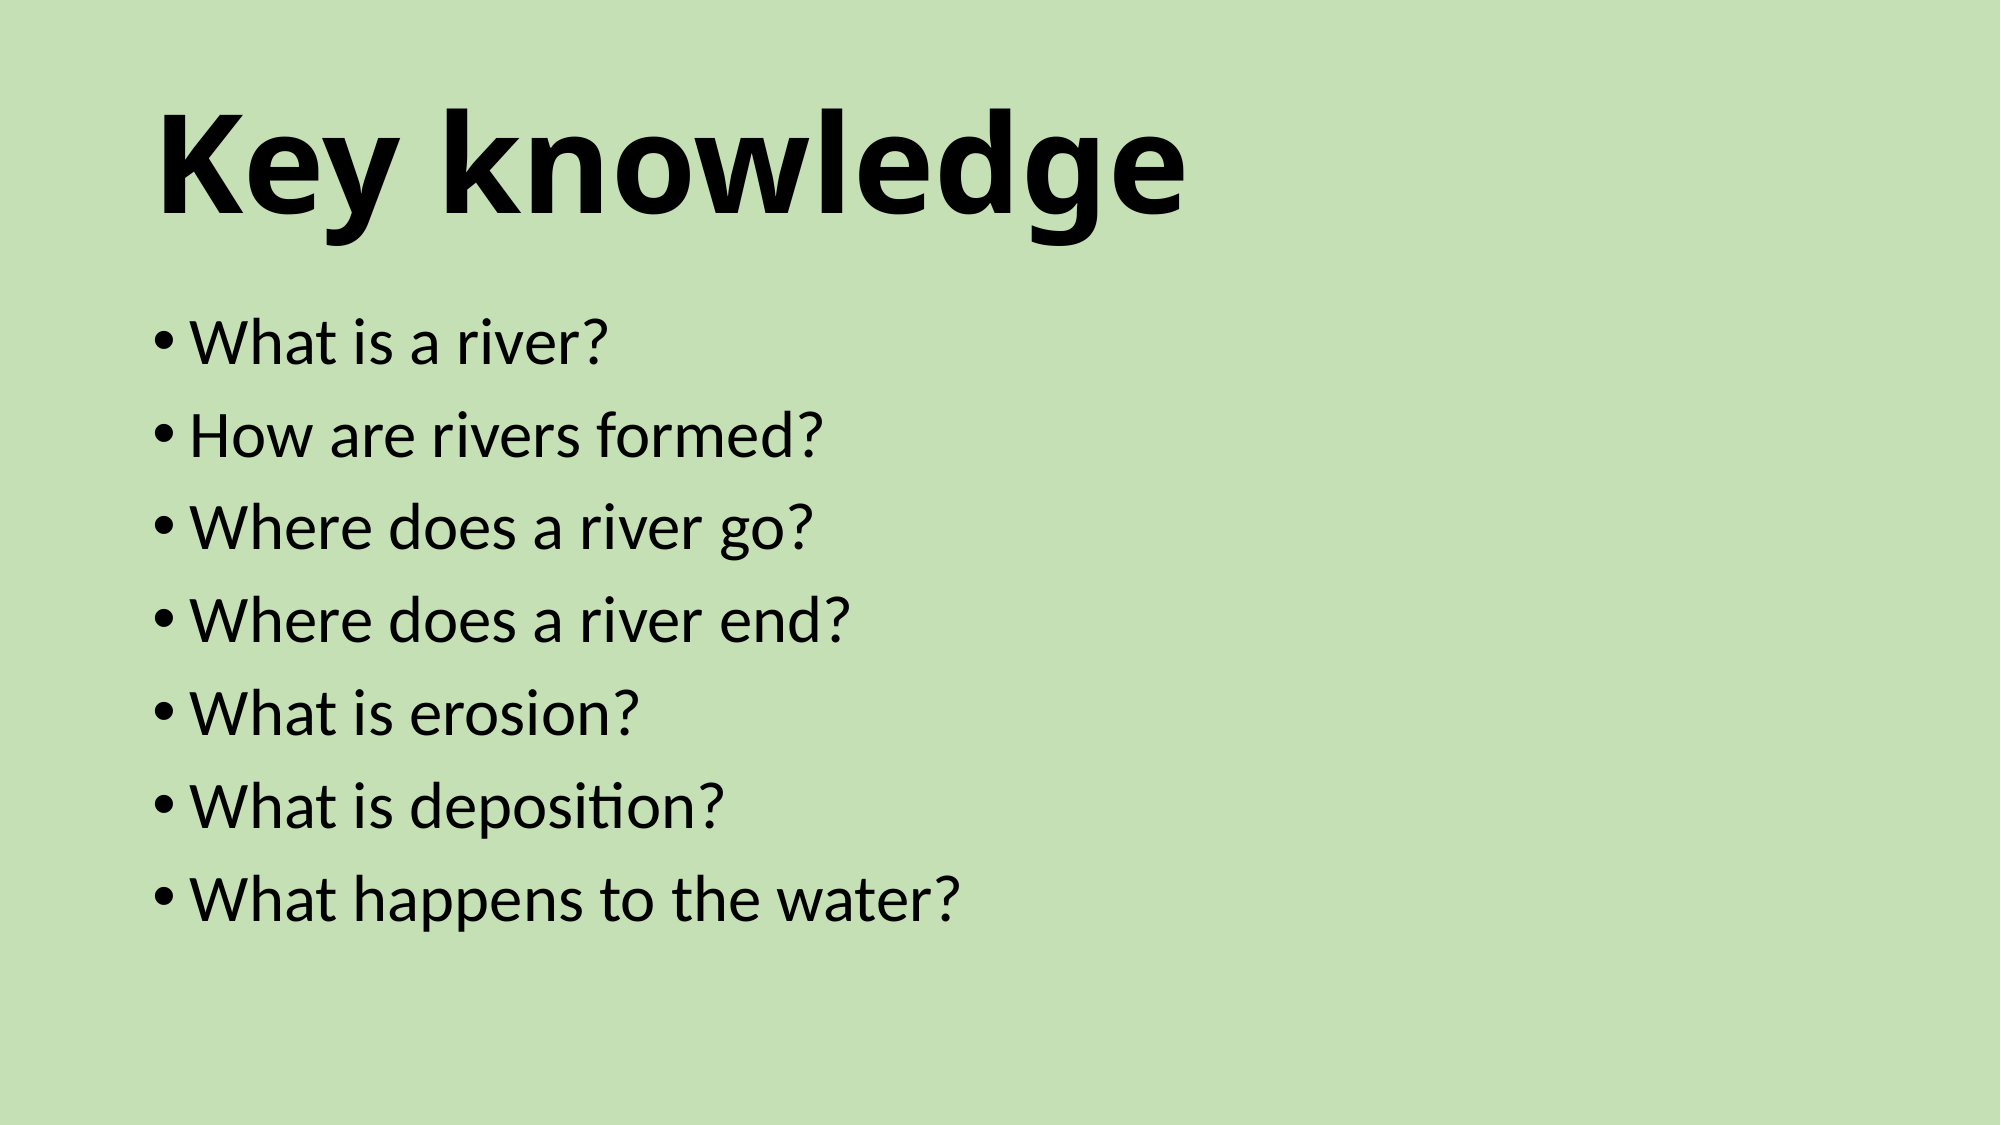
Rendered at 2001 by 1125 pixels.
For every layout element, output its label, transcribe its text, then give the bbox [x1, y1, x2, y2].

list What is a river? How are rivers formed? Where does a river go? Where does a river end? What is erosion? What is deposition? What happens to the water? [137, 299, 1863, 1014]
title Key knowledge [137, 59, 1863, 278]
